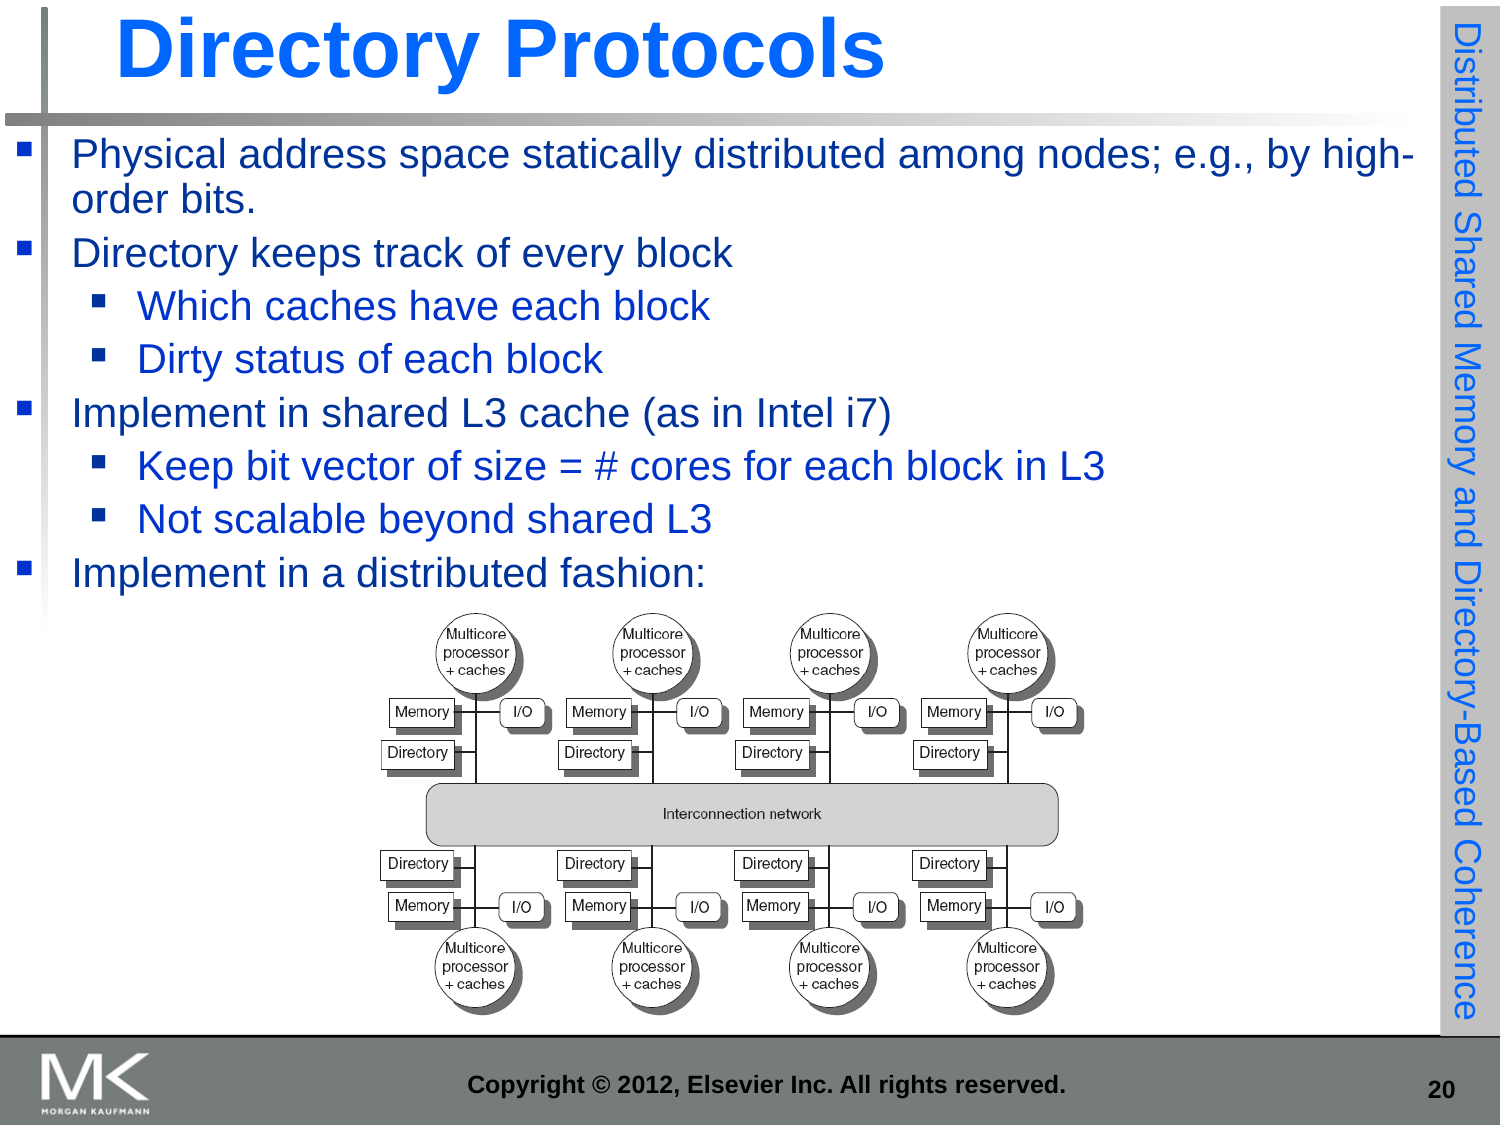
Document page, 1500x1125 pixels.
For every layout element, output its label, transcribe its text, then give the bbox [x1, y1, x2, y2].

picture [346, 603, 1131, 1022]
title Directory Protocols [100, 18, 1440, 103]
footer Copyright © 2012, Elsevier Inc. All rights reserved. [170, 1046, 1365, 1106]
text_box Distributed Shared Memory and Directory-Based Coherence [1440, 6, 1500, 1037]
list Physical address space statically distributed among nodes; e.g., by high-order bits. Directory keeps track of every block Which caches have each block Dirty status of each block Implement in shared L3 cache (as in Intel i7) Keep bit vector of size = # cores for each block in L3 Not scalable beyond shared L3 Implement in a distributed fashion: [0, 125, 1440, 1024]
picture [29, 1046, 160, 1123]
